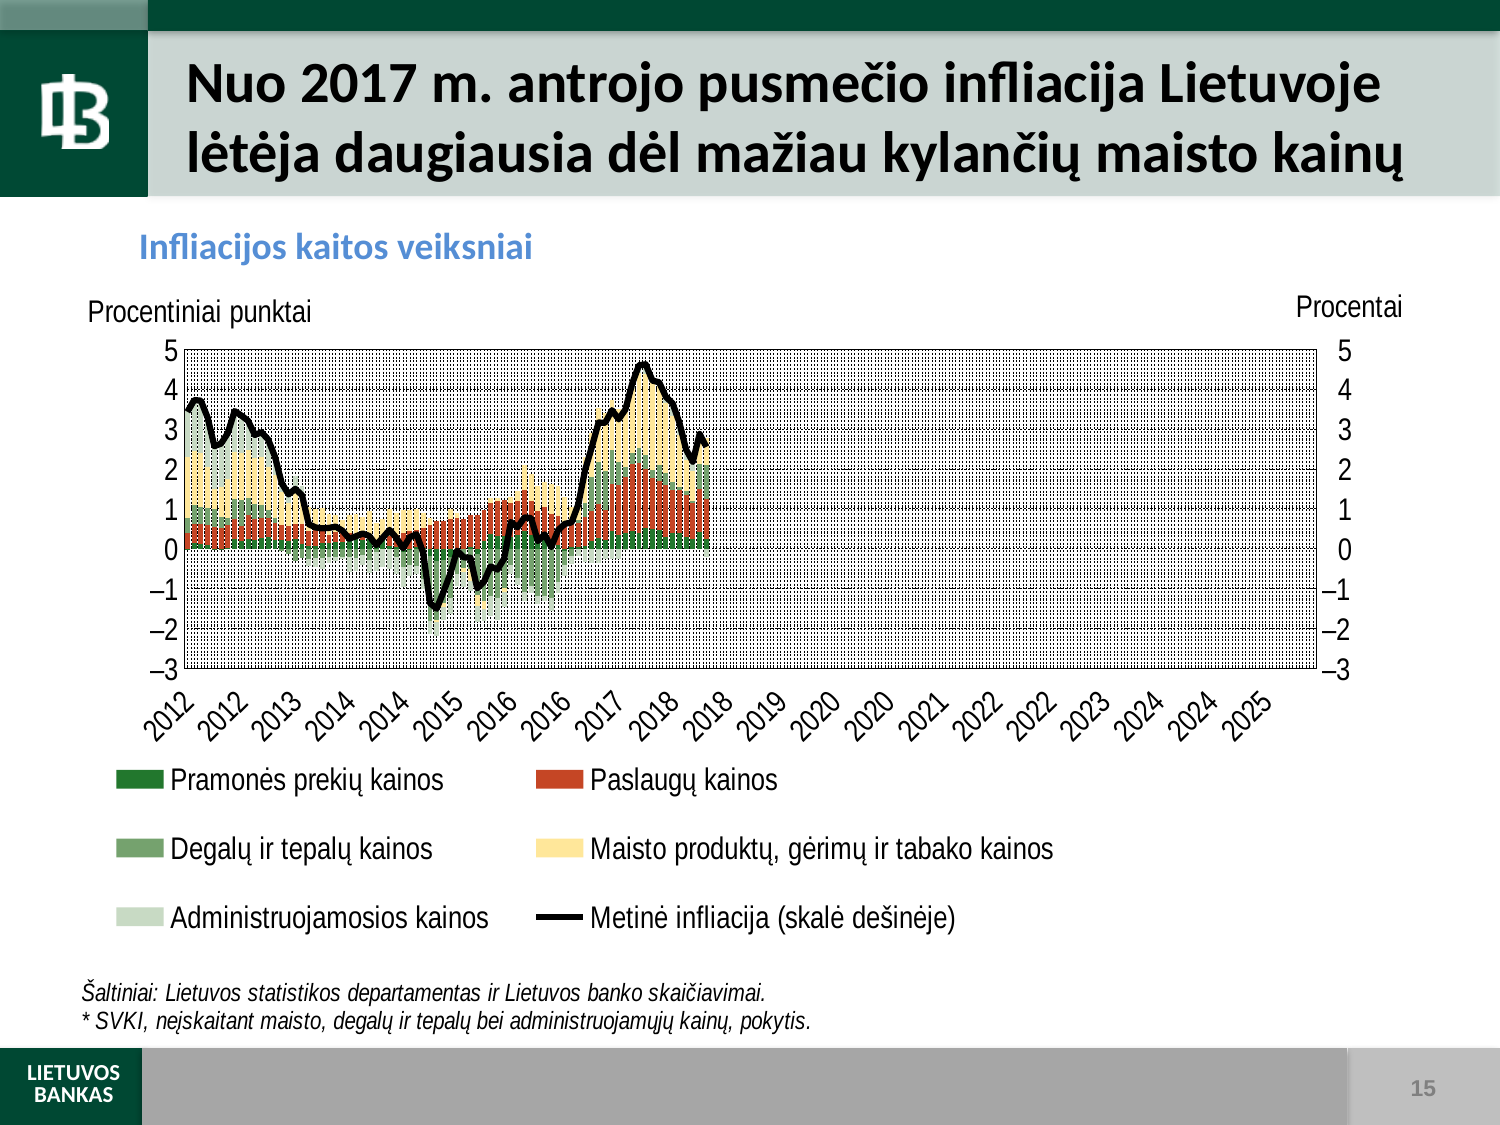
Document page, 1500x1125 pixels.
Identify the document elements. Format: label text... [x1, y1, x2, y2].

slide_number 15 [1375, 1065, 1471, 1125]
text_box Infliacijos kaitos veiksniai [123, 219, 774, 287]
title Nuo 2017 m. antrojo pusmečio infliacija Lietuvoje lėtėja daugiausia dėl mažiau kylančių maisto kainų [171, 35, 1495, 192]
chart [76, 288, 1424, 1036]
